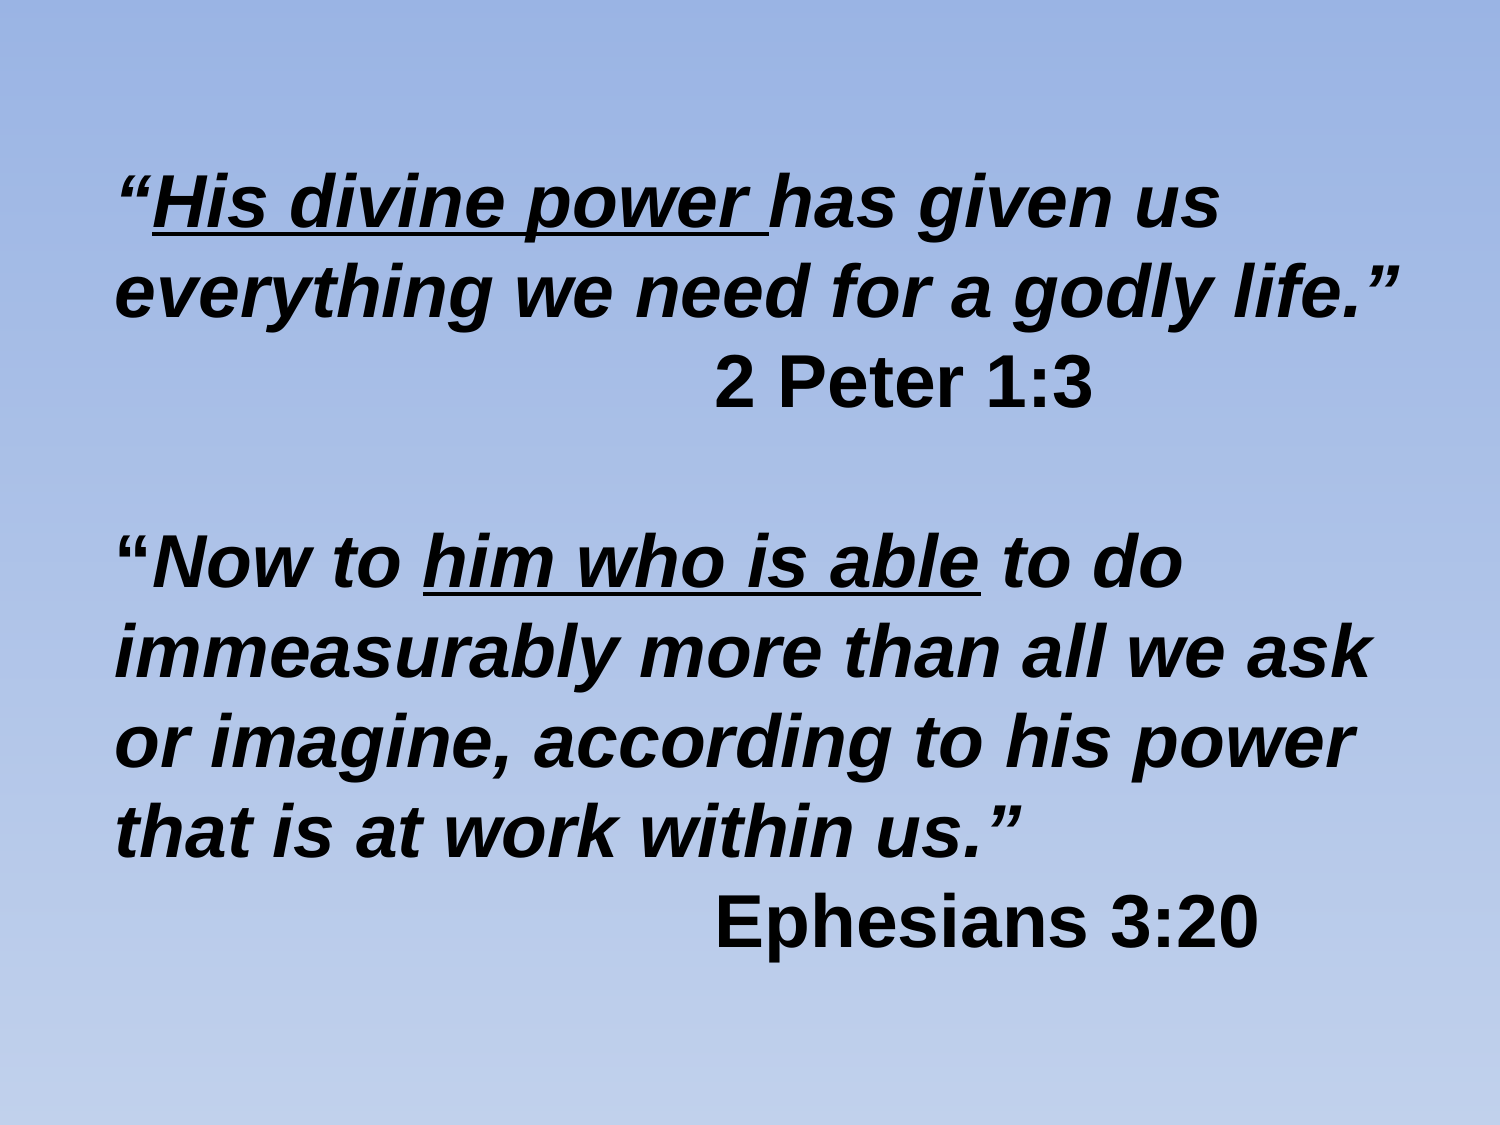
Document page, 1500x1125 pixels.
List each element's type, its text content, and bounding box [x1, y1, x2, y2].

title “His divine power has given us everything we need for a godly life.” 2 Peter 1:3 “Now to him who is able to do immeasurably more than all we ask or imagine, according to his power that is at work within us.” Ephesians 3:20 [99, 437, 1450, 679]
